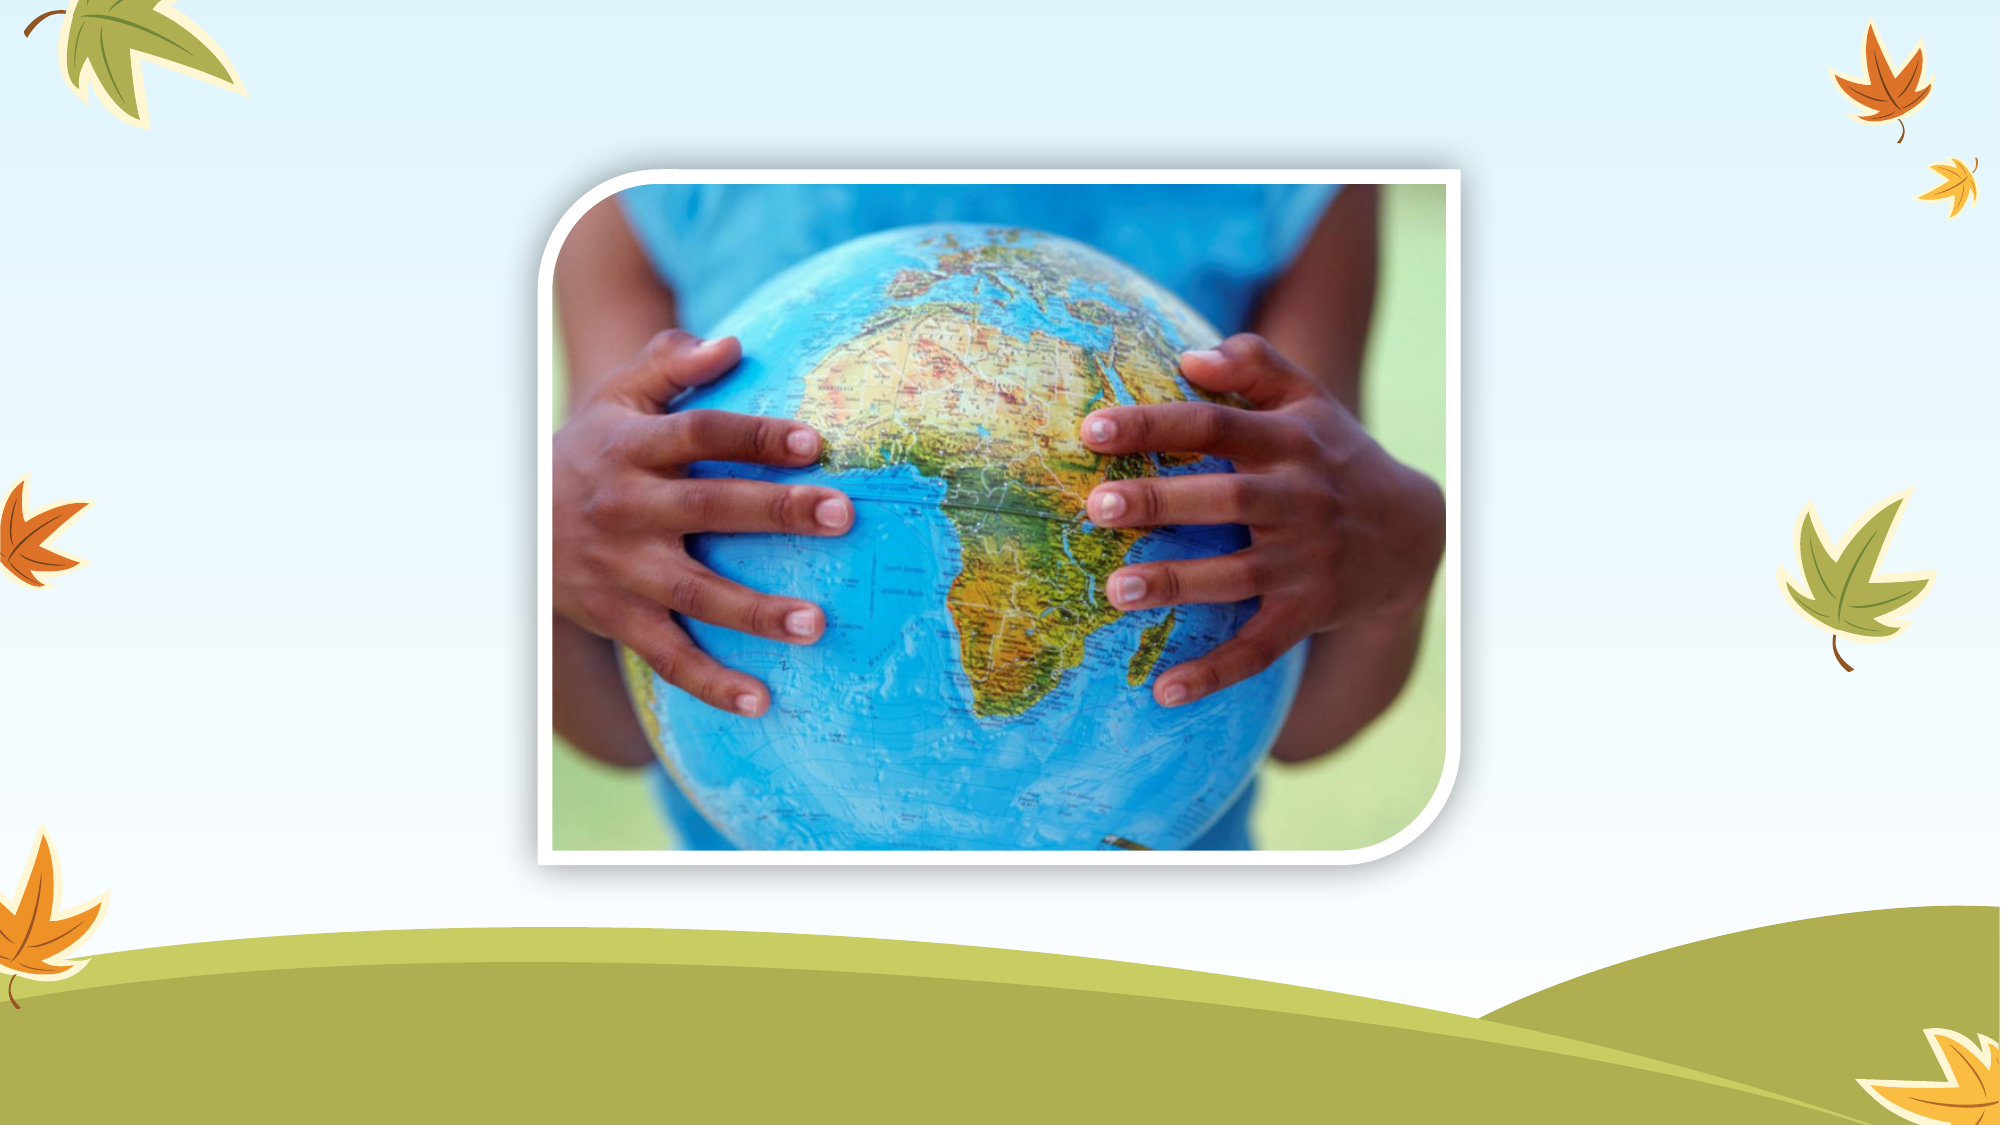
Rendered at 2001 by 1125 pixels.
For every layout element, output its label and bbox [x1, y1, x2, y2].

list [544, 176, 1454, 858]
